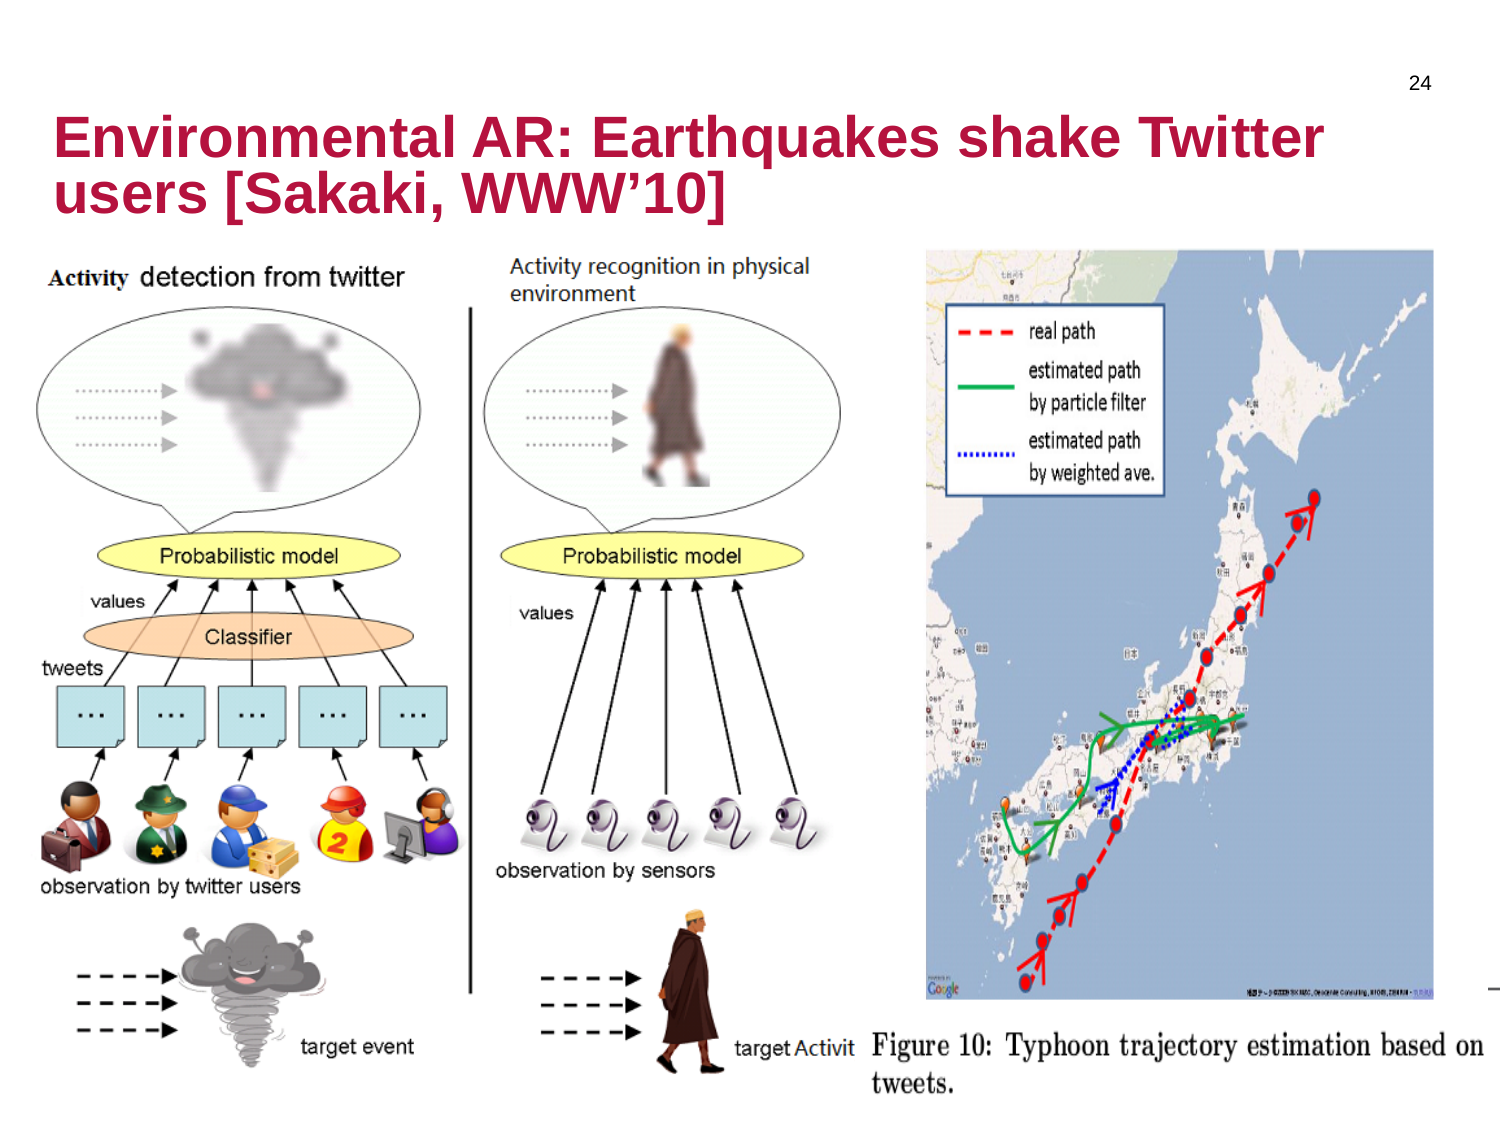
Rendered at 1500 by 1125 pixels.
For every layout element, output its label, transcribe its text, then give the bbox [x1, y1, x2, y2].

slide_number 24 [1368, 62, 1447, 98]
picture [0, 231, 1488, 1100]
title Environmental AR: Earthquakes shake Twitter users [Sakaki, WWW’10] [53, 112, 1447, 234]
